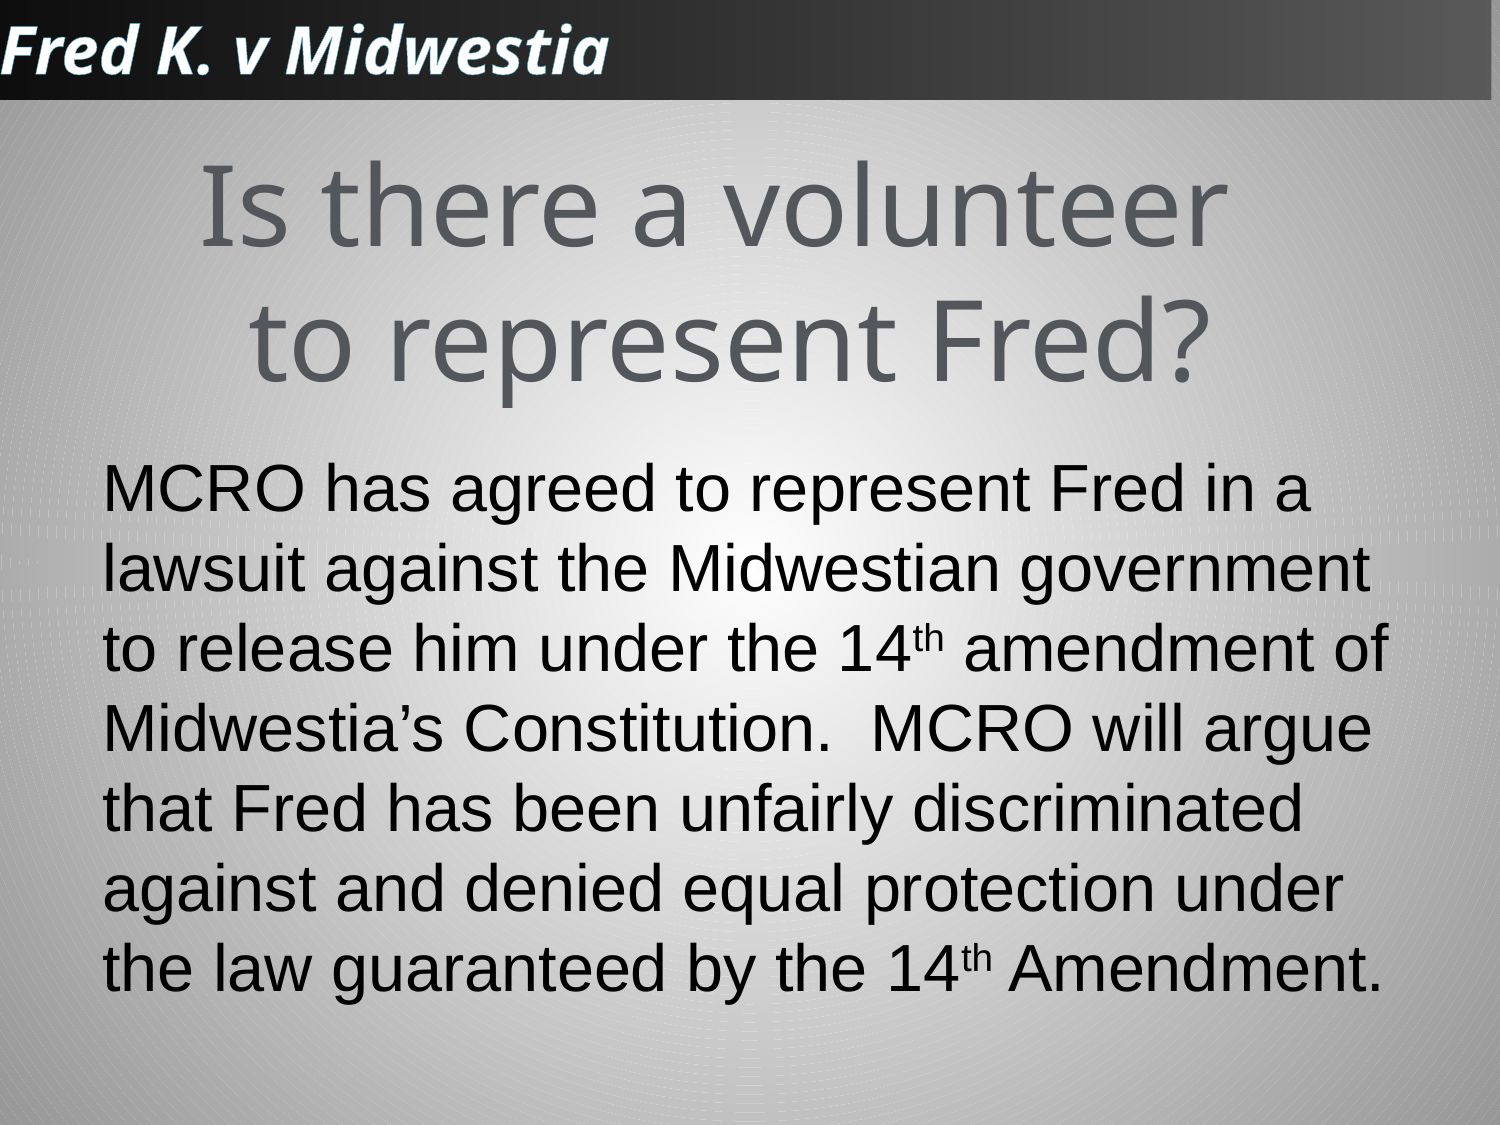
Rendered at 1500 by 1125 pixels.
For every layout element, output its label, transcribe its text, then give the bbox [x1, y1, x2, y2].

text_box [0, 0, 1492, 101]
text_box MCRO has agreed to represent Fred in a lawsuit against the Midwestian government to release him under the 14th amendment of Midwestia’s Constitution. MCRO will argue that Fred has been unfairly discriminated against and denied equal protection under the law guaranteed by the 14th Amendment. [87, 437, 1450, 1125]
text_box Is there a volunteer to represent Fred? [184, 126, 1276, 412]
